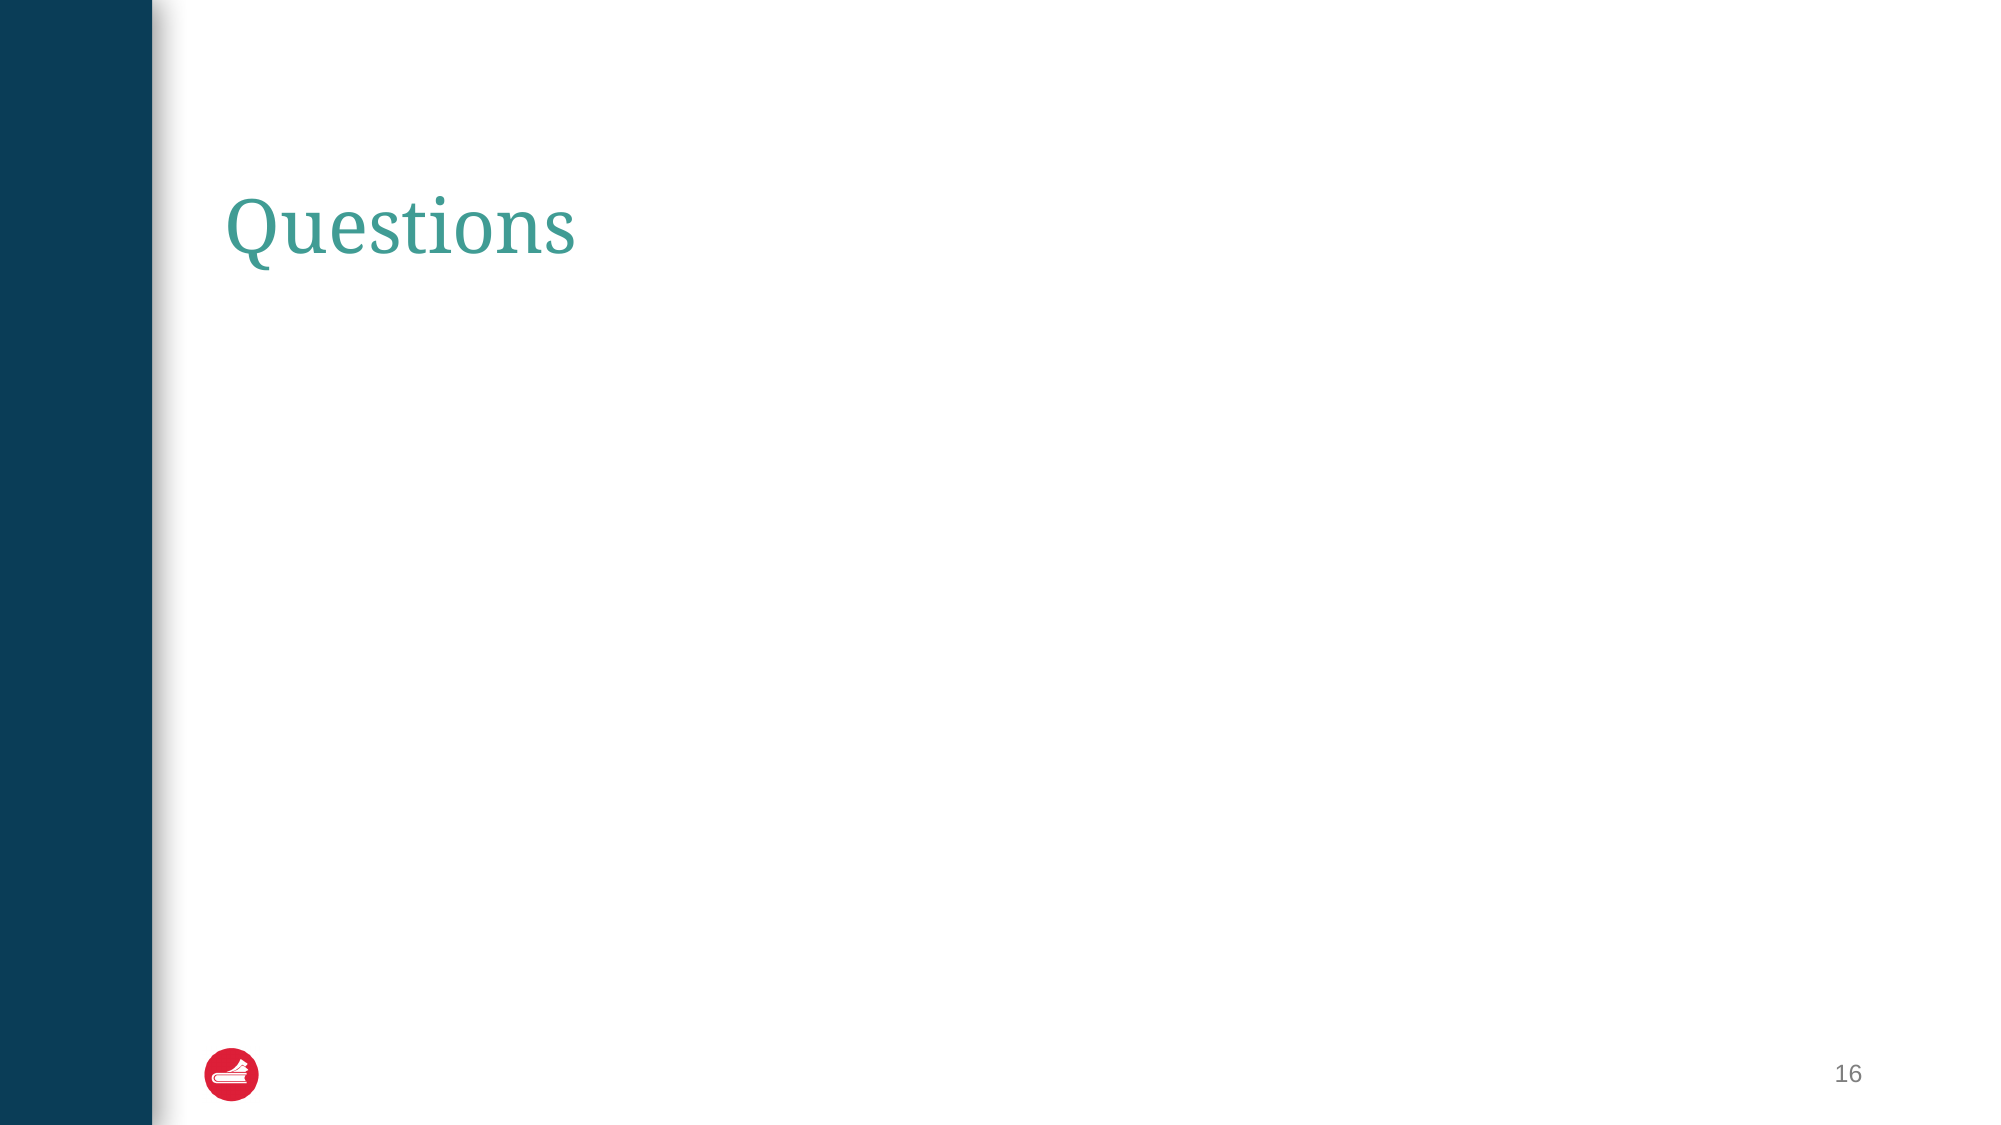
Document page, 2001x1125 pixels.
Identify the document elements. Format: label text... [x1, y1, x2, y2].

picture [202, 1046, 260, 1103]
title Questions [209, 59, 1858, 278]
slide_number 16 [1712, 1042, 1863, 1103]
